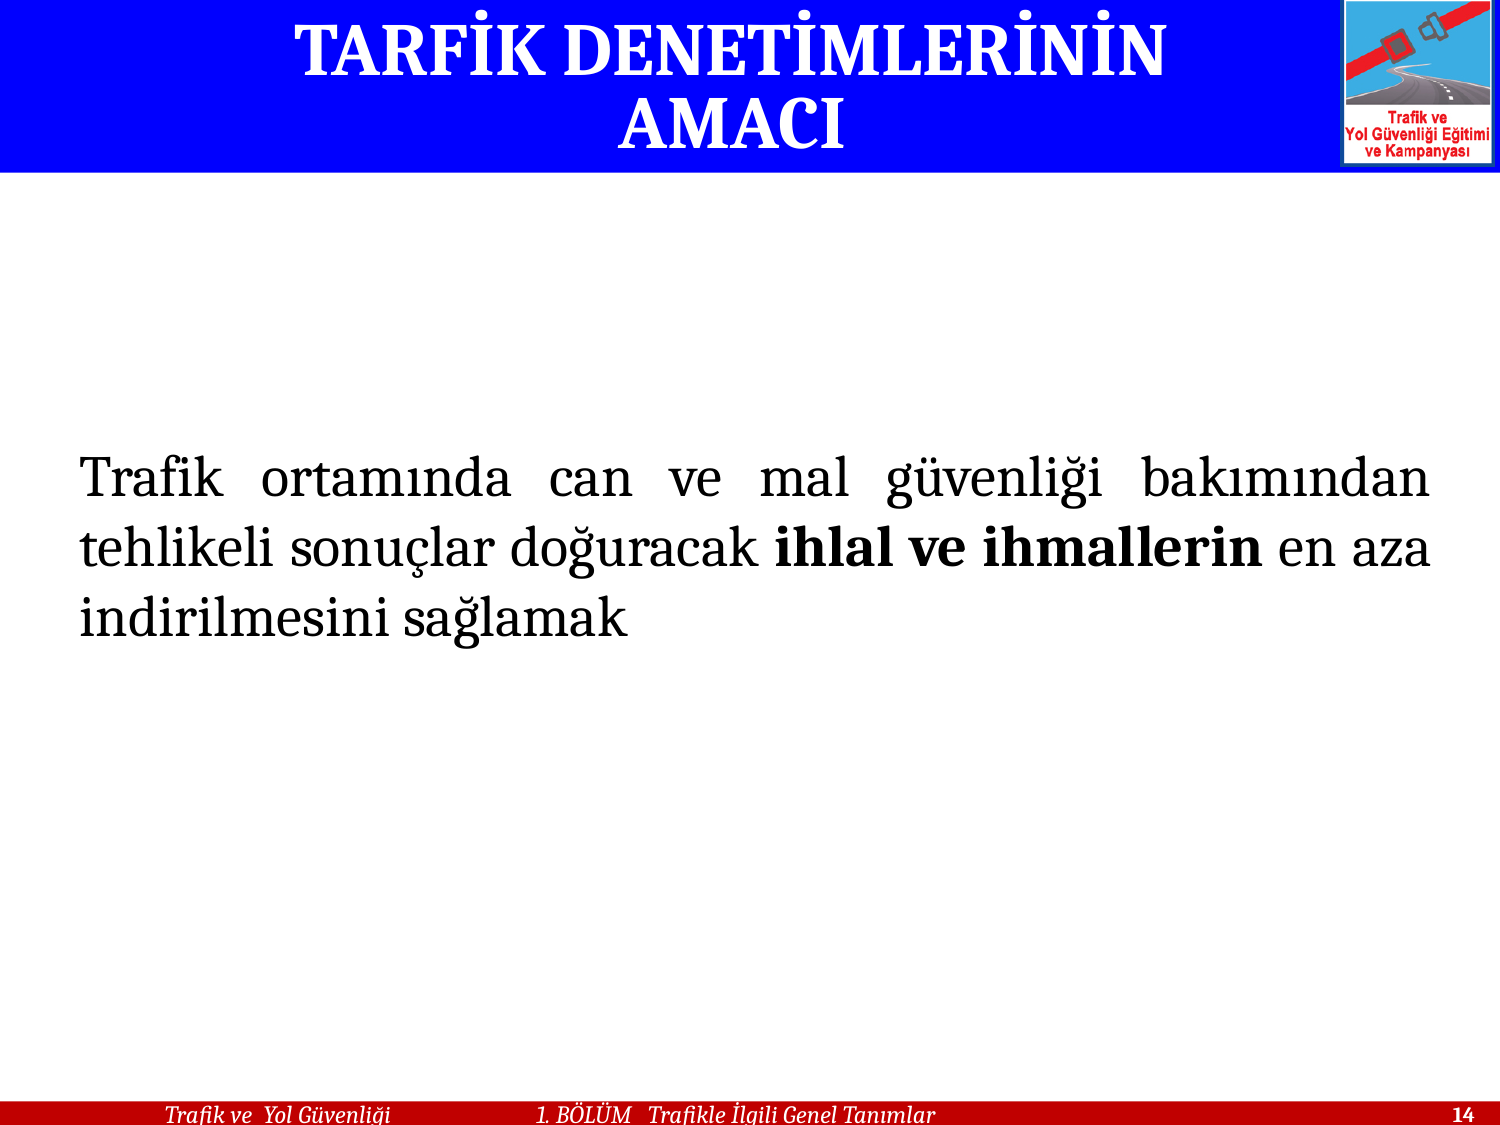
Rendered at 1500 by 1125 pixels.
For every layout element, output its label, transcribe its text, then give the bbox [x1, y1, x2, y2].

slide_number 14 [1421, 1101, 1500, 1125]
text_box [1491, 0, 1500, 175]
text_box TARFİK DENETİMLERİNİN AMACI [41, 10, 1336, 171]
text_box [0, 0, 1343, 175]
text_box Trafik ortamında can ve mal güvenliği bakımından tehlikeli sonuçlar doğuracak ihlal ve ihmallerin en aza indirilmesini sağlamak [64, 430, 1447, 656]
picture [1340, 0, 1495, 167]
text_box Trafik ve Yol Güvenliği 1. BÖLÜM Trafikle İlgili Genel Tanımlar [0, 1099, 1500, 1125]
